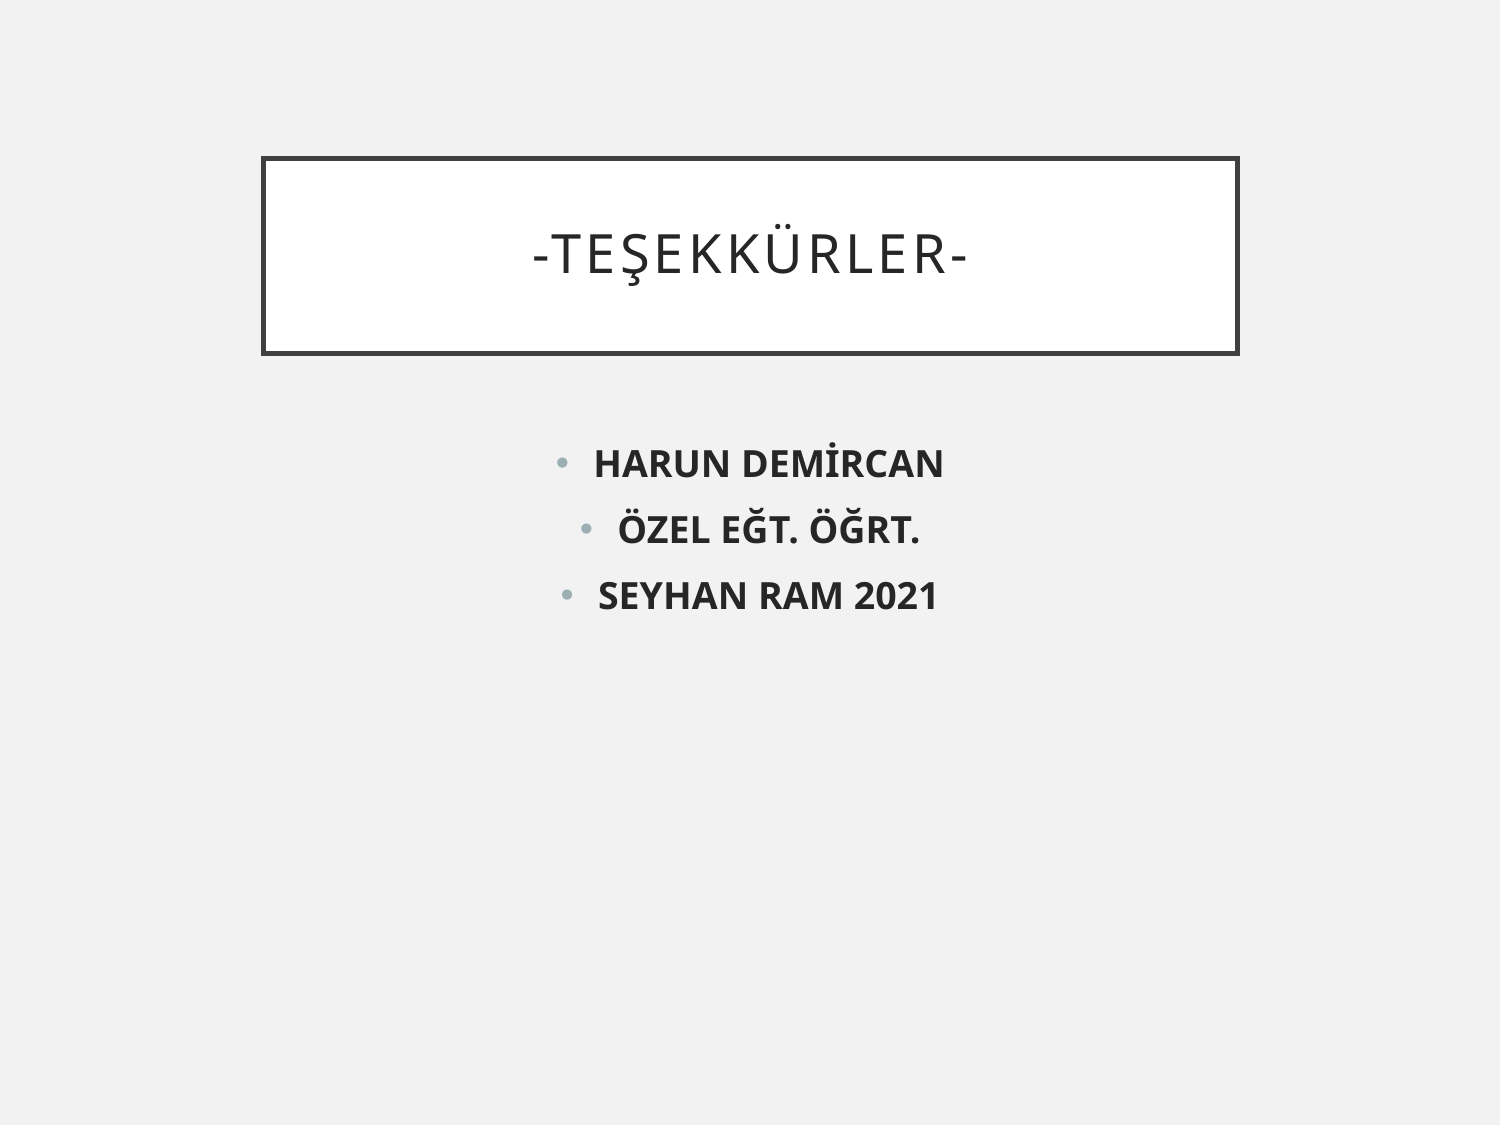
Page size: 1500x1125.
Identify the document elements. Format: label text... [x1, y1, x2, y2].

list HARUN DEMİRCAN ÖZEL EĞT. ÖĞRT. SEYHAN RAM 2021 [263, 432, 1238, 942]
title -TEŞEKKÜRLER- [261, 156, 1240, 356]
